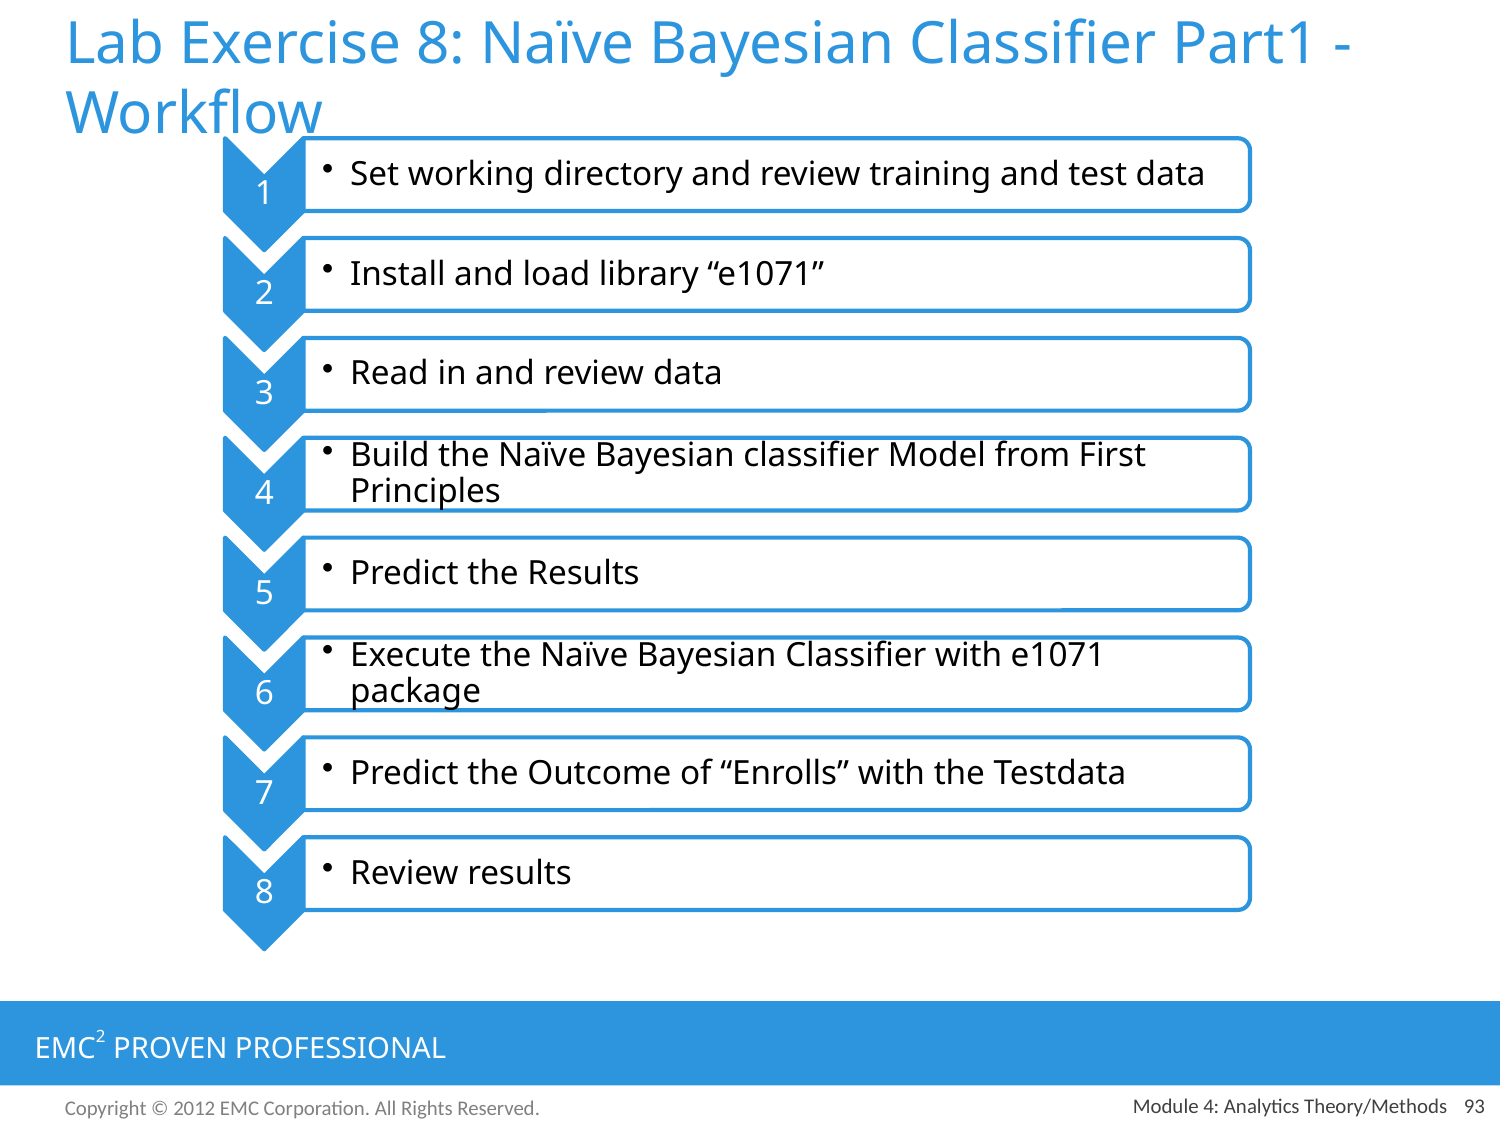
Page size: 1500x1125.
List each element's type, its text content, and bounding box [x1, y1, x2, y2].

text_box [224, 137, 1251, 951]
footer Module 4: Analytics Theory/Methods [774, 1087, 1425, 1125]
slide_number 93 [1425, 1087, 1500, 1125]
title Lab Exercise 8: Naïve Bayesian Classifier Part1 - Workflow [49, 12, 1500, 138]
